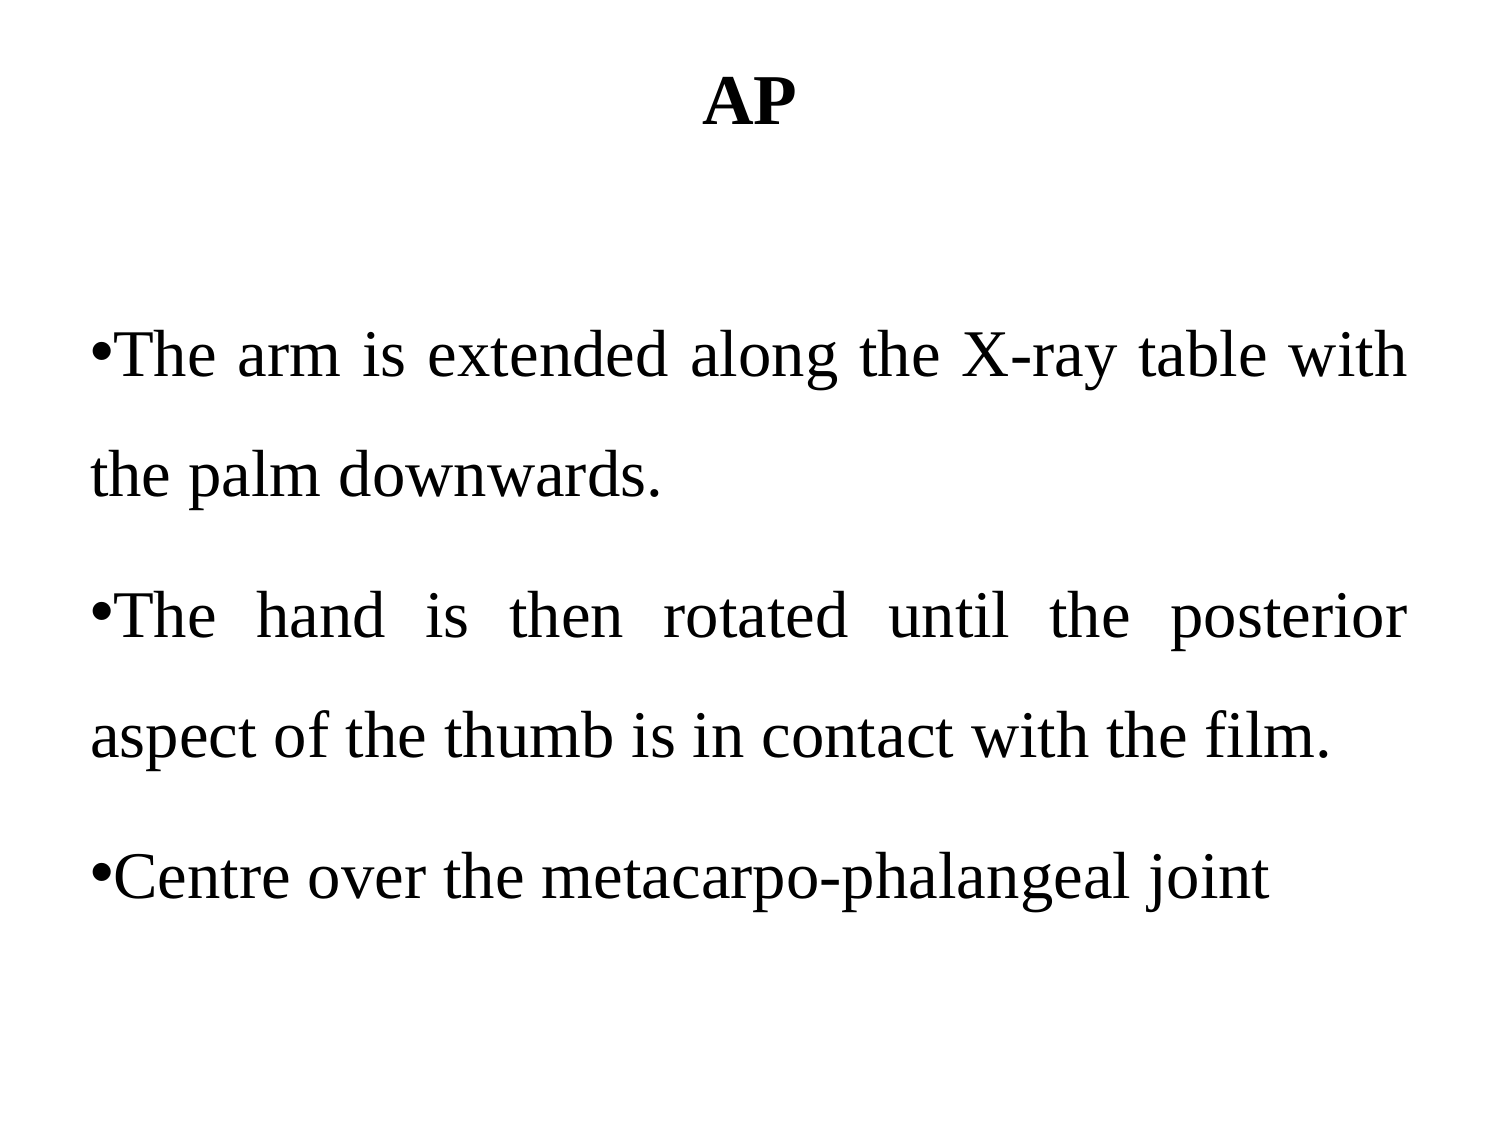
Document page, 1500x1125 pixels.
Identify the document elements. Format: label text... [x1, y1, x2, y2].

title AP [75, 45, 1425, 233]
list The arm is extended along the X-ray table with the palm downwards. The hand is then rotated until the posterior aspect of the thumb is in contact with the film. Centre over the metacarpo-phalangeal joint [75, 262, 1425, 1005]
